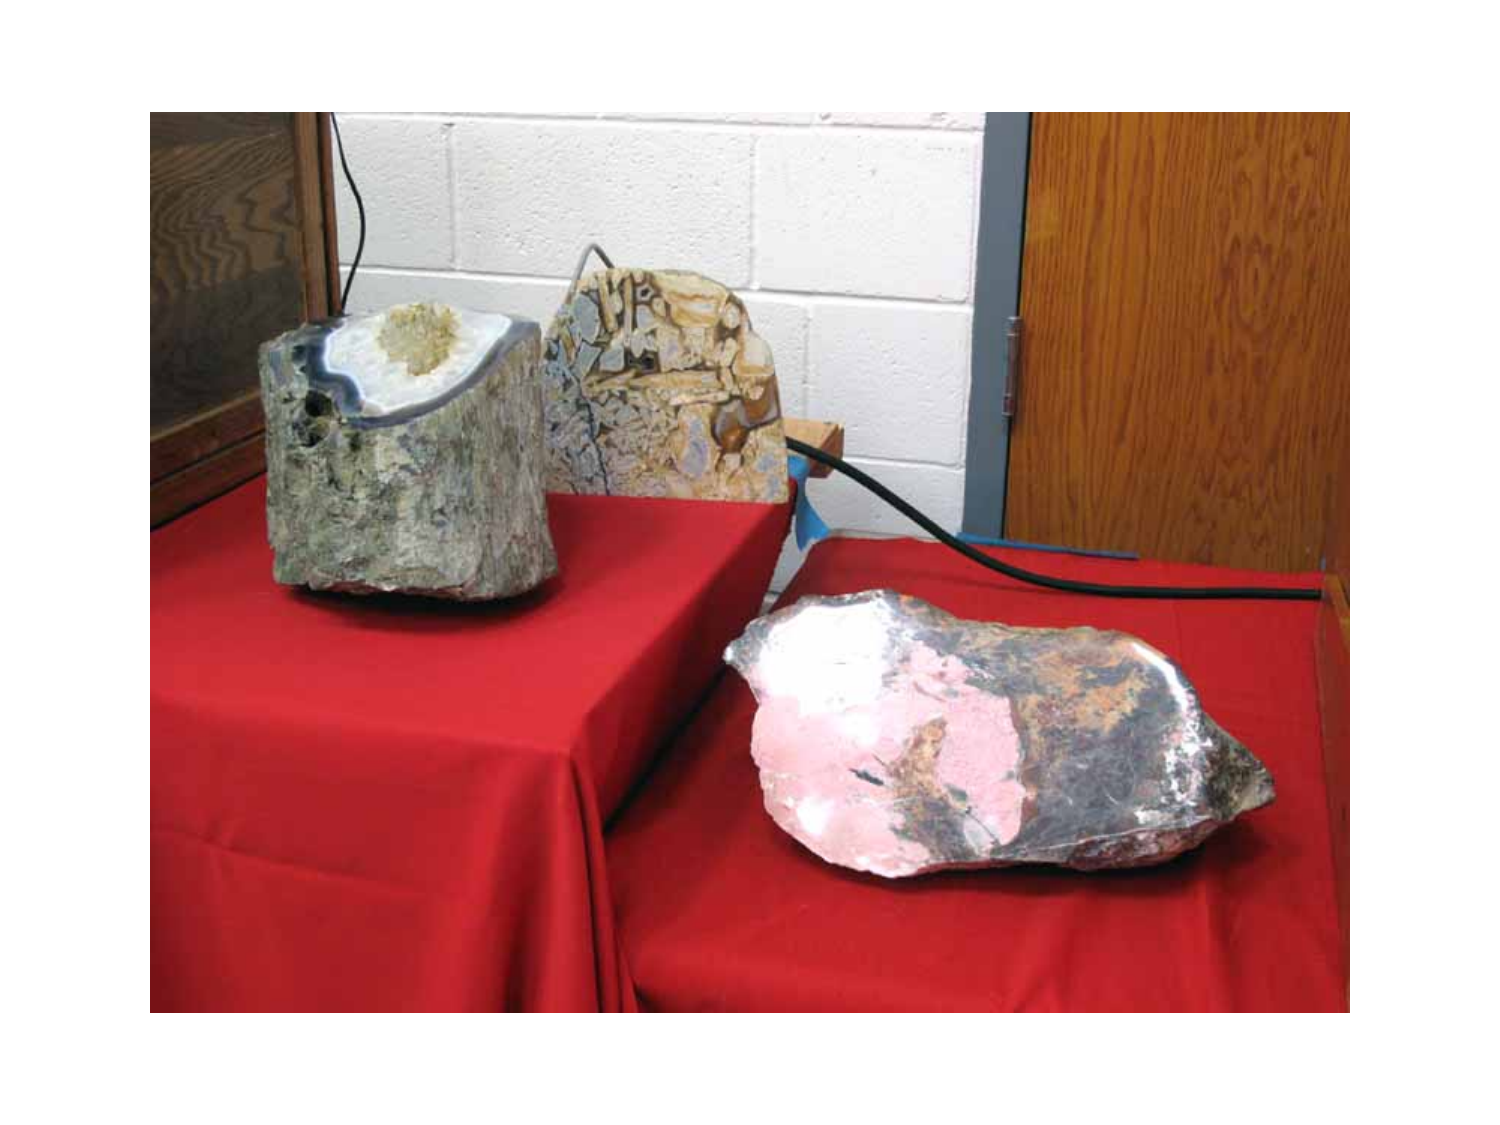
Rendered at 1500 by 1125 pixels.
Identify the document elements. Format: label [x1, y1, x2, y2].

picture [149, 112, 1351, 1013]
